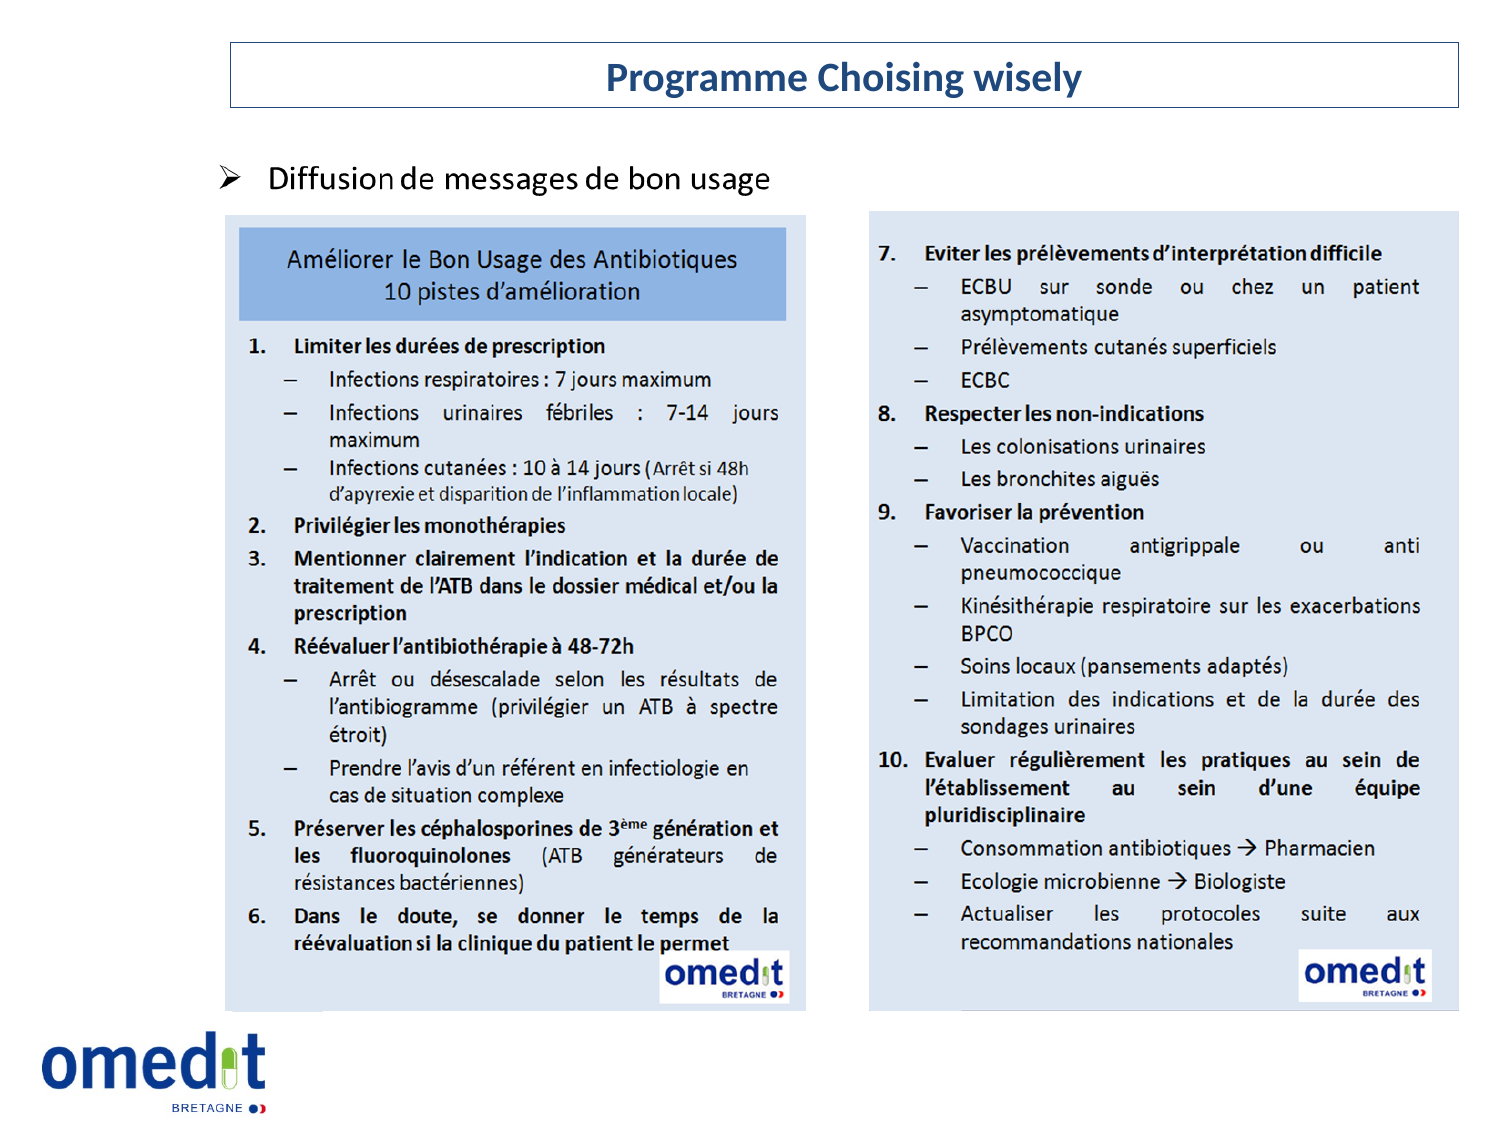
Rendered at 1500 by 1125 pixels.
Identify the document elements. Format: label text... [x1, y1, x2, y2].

picture [197, 145, 1459, 1012]
text_box Programme Choising wisely [230, 42, 1459, 108]
picture [40, 1031, 266, 1118]
